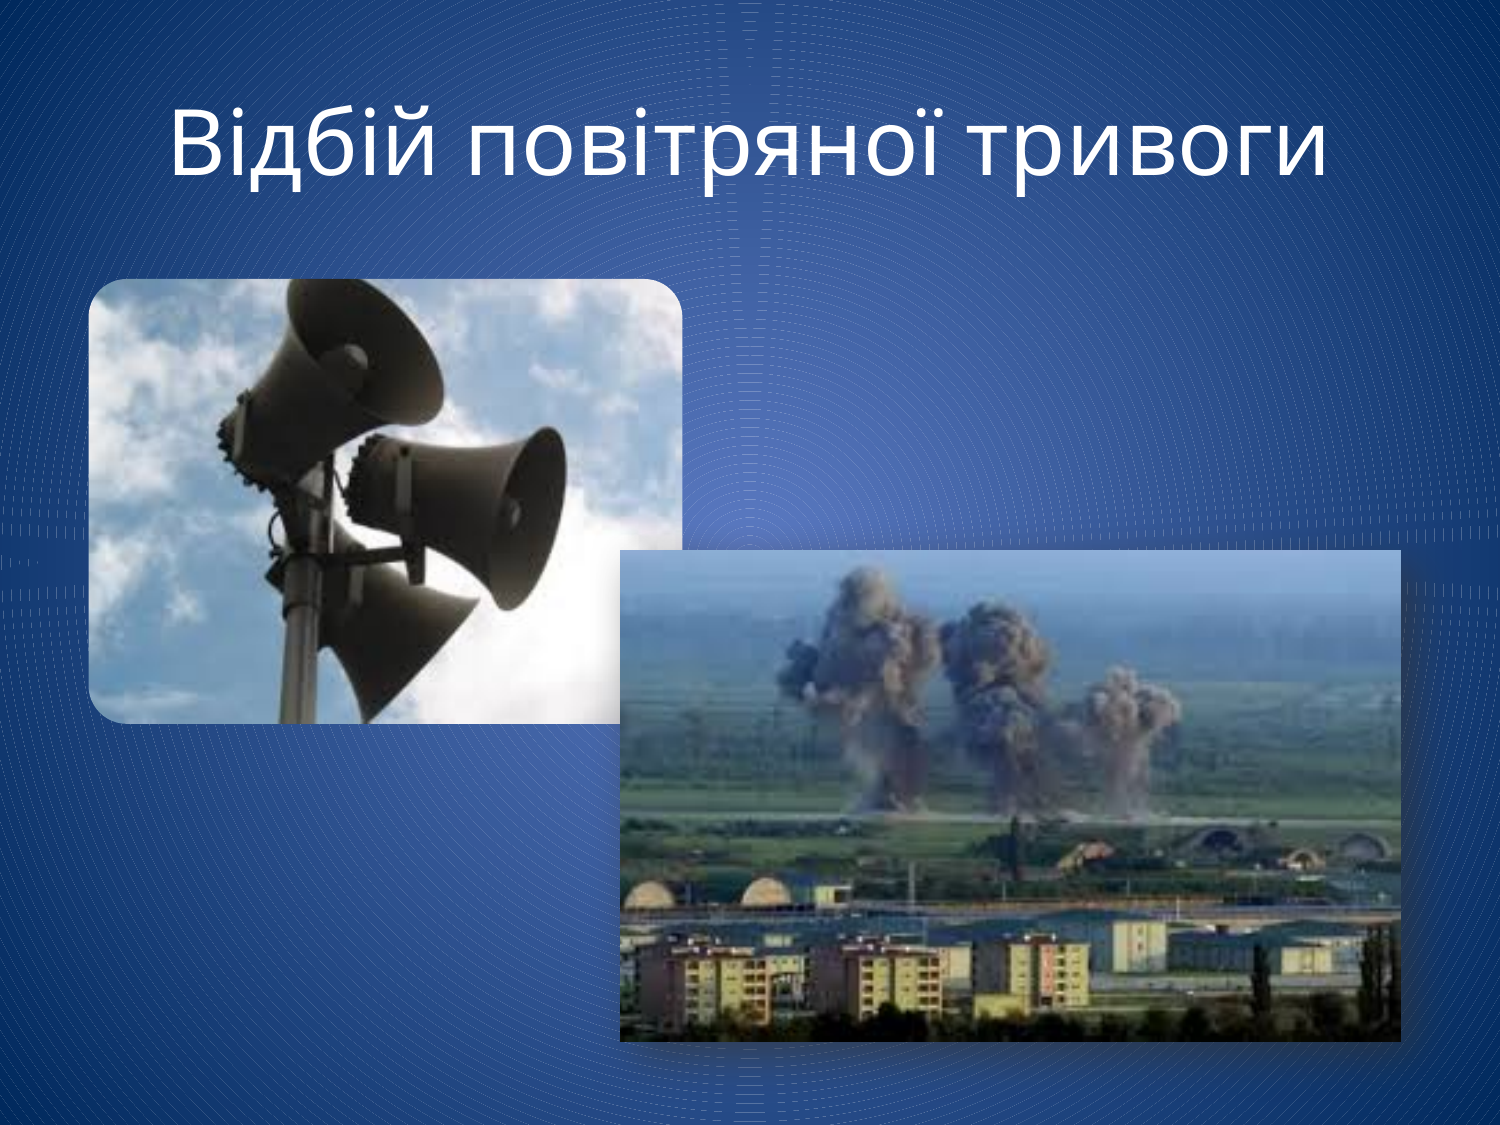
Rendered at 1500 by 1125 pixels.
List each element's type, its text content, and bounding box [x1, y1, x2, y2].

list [88, 278, 683, 725]
picture [619, 550, 1401, 1042]
title Відбій повітряної тривоги [75, 45, 1425, 233]
